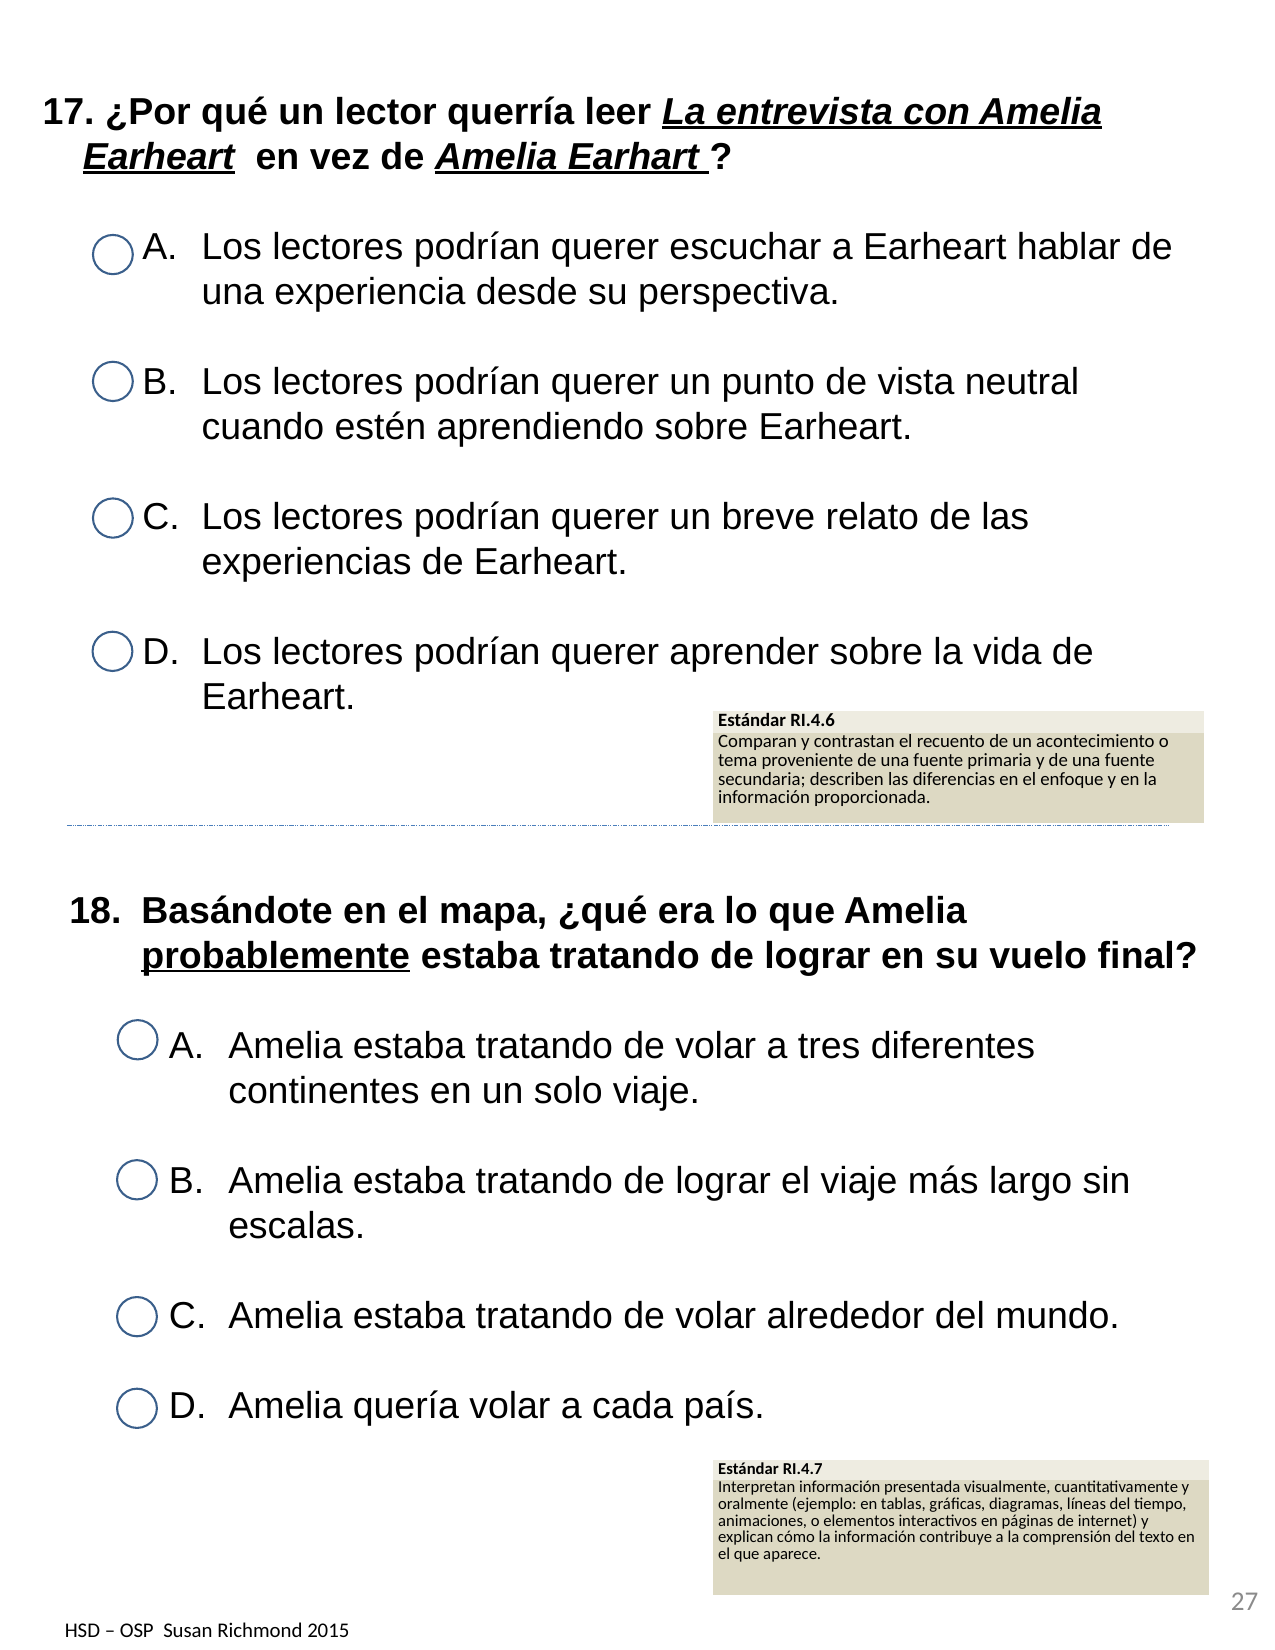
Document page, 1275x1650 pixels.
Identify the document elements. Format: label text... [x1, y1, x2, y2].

text_box [90, 629, 135, 674]
text_box [115, 1018, 160, 1062]
text_box [90, 359, 135, 404]
text_box [90, 496, 135, 540]
text_box [90, 232, 135, 277]
table_cell Comparan y contrastan el recuento de un acontecimiento o tema proveniente de una fuente primaria y de una fuente secundaria; describen las diferencias en el enfoque y en la información proporcionada. [713, 733, 1204, 823]
table_cell Interpretan información presentada visualmente, cuantitativamente y oralmente (ejemplo: en tablas, gráficas, diagramas, líneas del tiempo, animaciones, o elementos interactivos en páginas de internet) y explican cómo la información contribuye a la comprensión del texto en el que aparece. [713, 1480, 1209, 1595]
text_box [114, 1386, 159, 1431]
text_box [114, 1294, 159, 1339]
text_box Basándote en el mapa, ¿qué era lo que Amelia probablemente estaba tratando de lograr en su vuelo final? Amelia estaba tratando de volar a tres diferentes continentes en un solo viaje. Amelia estaba tratando de lograr el viaje más largo sin escalas. Amelia estaba tratando de volar alrededor del mundo. Amelia quería volar a cada país. [52, 877, 1236, 1434]
table_header Estándar RI.4.7 [713, 1460, 1209, 1480]
text_box 17. ¿Por qué un lector querría leer La entrevista con Amelia Earheart en vez de Amelia Earhart ? Los lectores podrían querer escuchar a Earheart hablar de una experiencia desde su perspectiva. Los lectores podrían querer un punto de vista neutral cuando estén aprendiendo sobre Earheart. Los lectores podrían querer un breve relato de las experiencias de Earheart. Los lectores podrían querer aprender sobre la vida de Earheart. [26, 78, 1209, 726]
text_box [114, 1158, 159, 1202]
table_header Estándar RI.4.6 [713, 711, 1204, 733]
slide_number 27 [1137, 1550, 1275, 1650]
